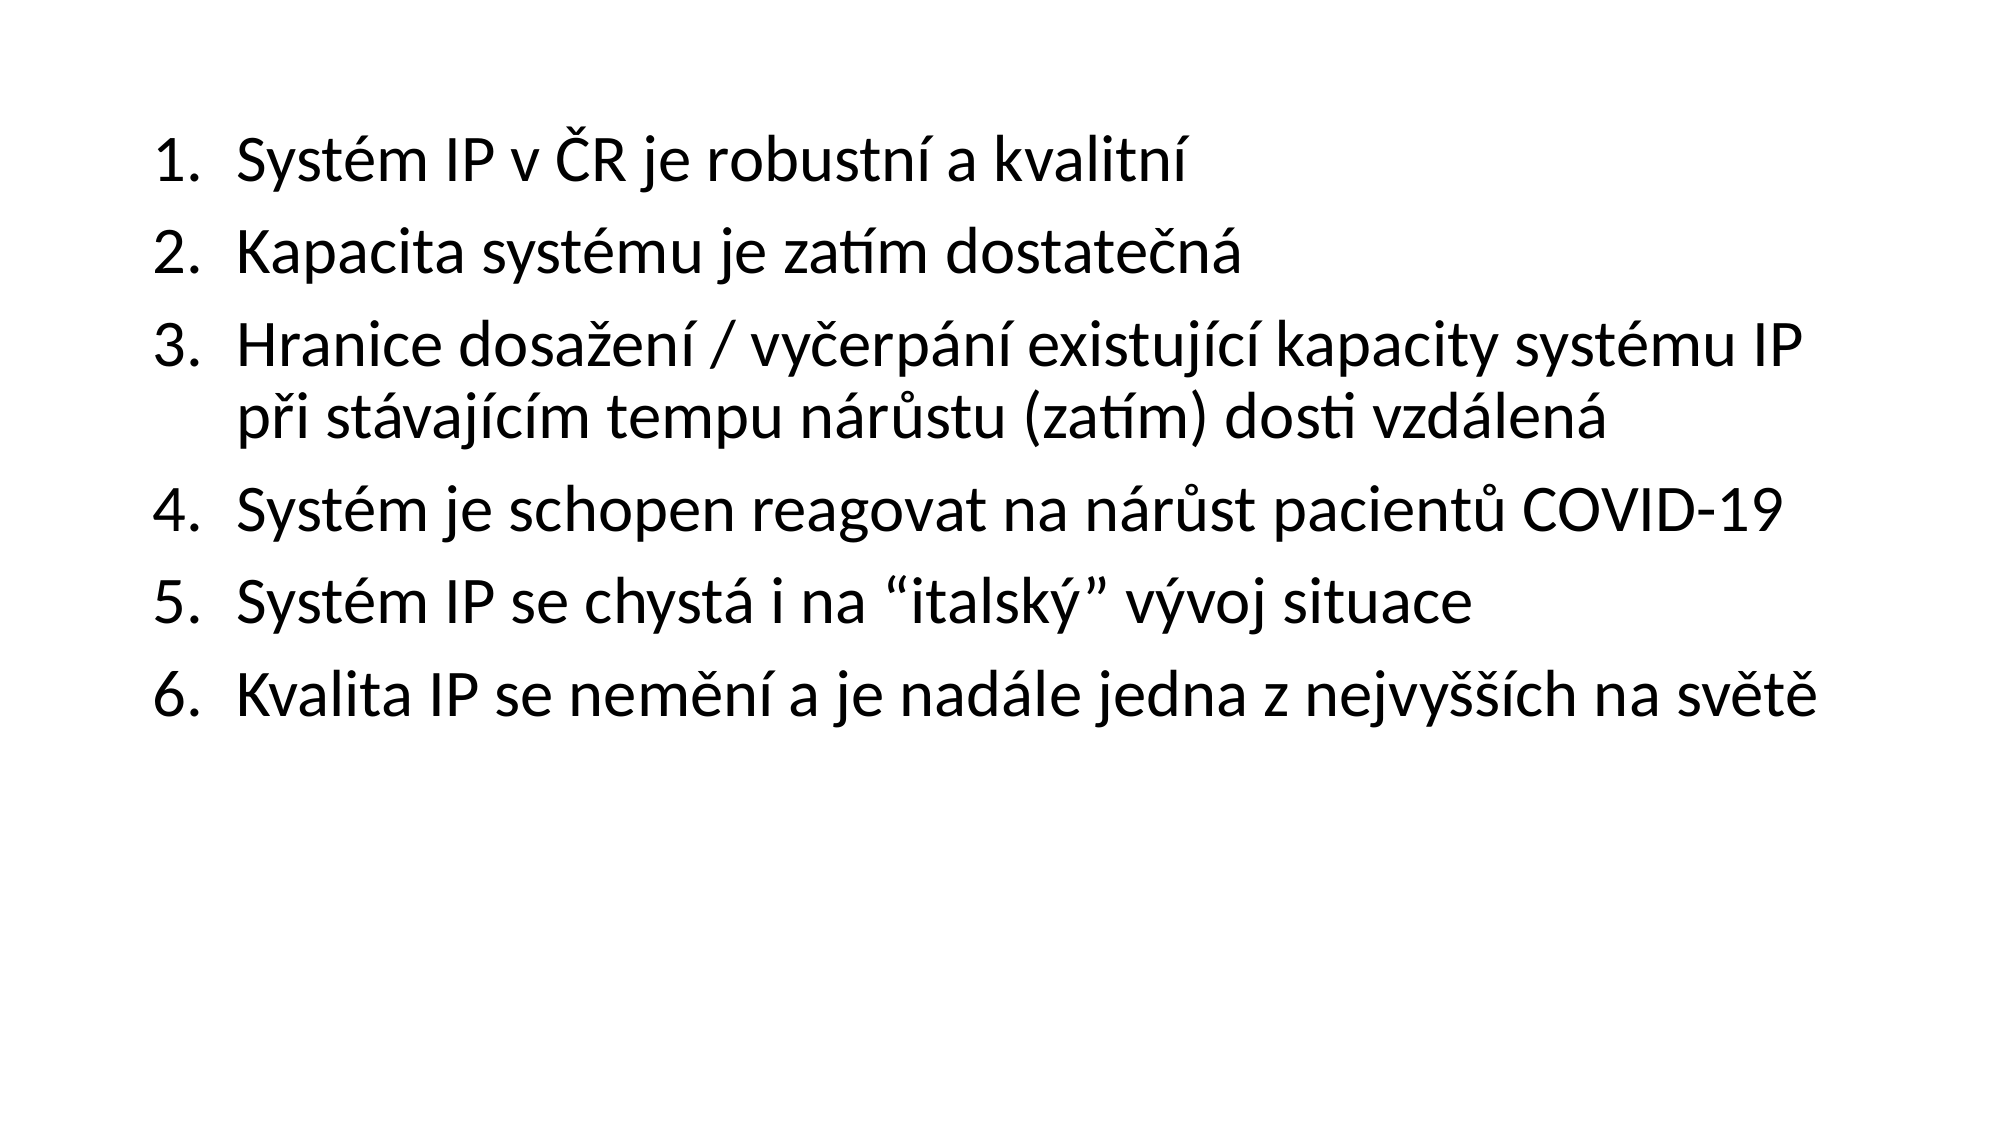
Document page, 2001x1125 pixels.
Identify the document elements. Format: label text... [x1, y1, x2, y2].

list Systém IP v ČR je robustní a kvalitní Kapacita systému je zatím dostatečná Hranice dosažení / vyčerpání existující kapacity systému IP při stávajícím tempu nárůstu (zatím) dosti vzdálená Systém je schopen reagovat na nárůst pacientů COVID-19 Systém IP se chystá i na “italský” vývoj situace Kvalita IP se nemění a je nadále jedna z nejvyšších na světě [137, 115, 1863, 1014]
